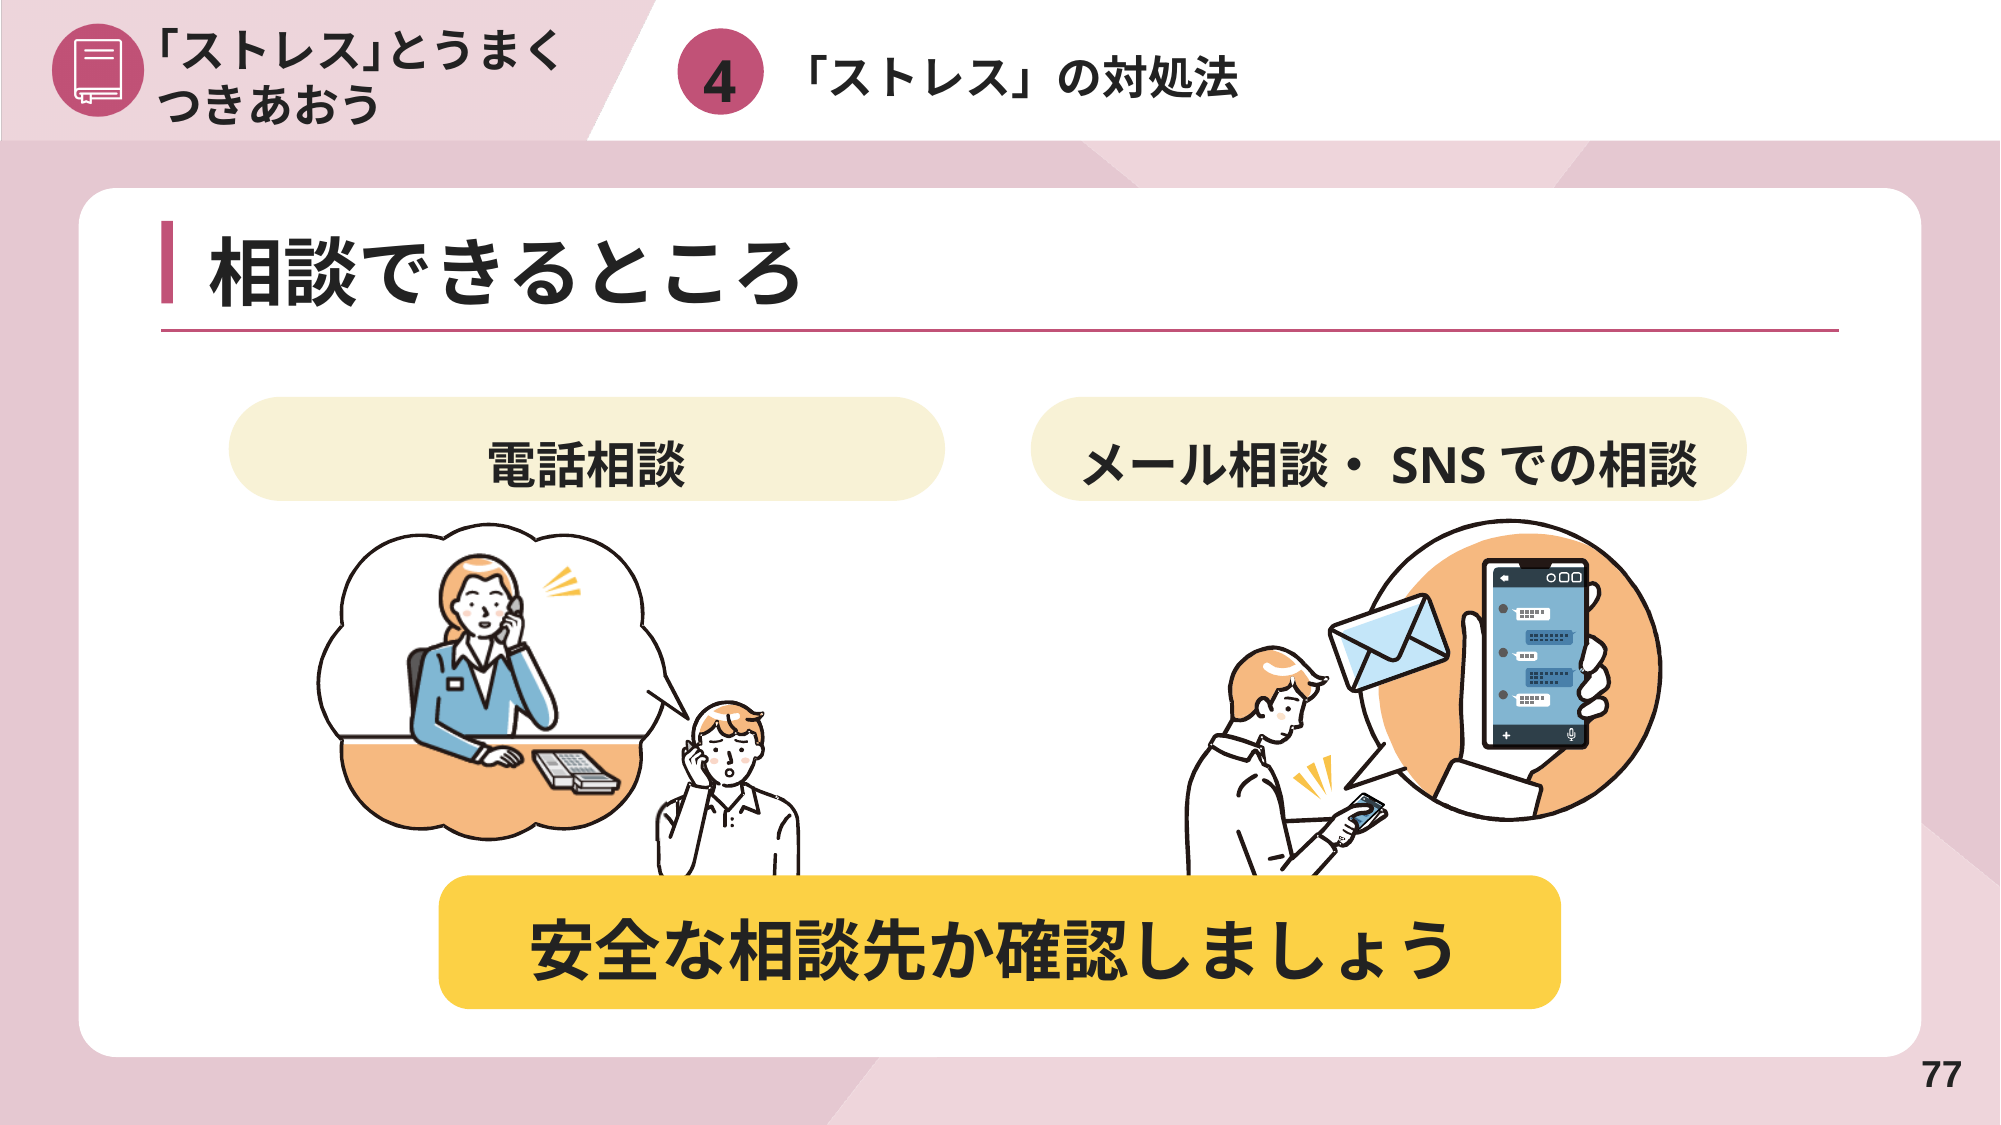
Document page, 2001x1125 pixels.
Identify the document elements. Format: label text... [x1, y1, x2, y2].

list 4 [677, 43, 764, 115]
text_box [161, 220, 1839, 331]
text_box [1030, 396, 1748, 907]
picture [0, 0, 2000, 1125]
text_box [438, 875, 1562, 1010]
slide_number 76 [1897, 1042, 1963, 1103]
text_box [228, 396, 946, 914]
list 「ストレス」の対処法 [782, 49, 1898, 105]
